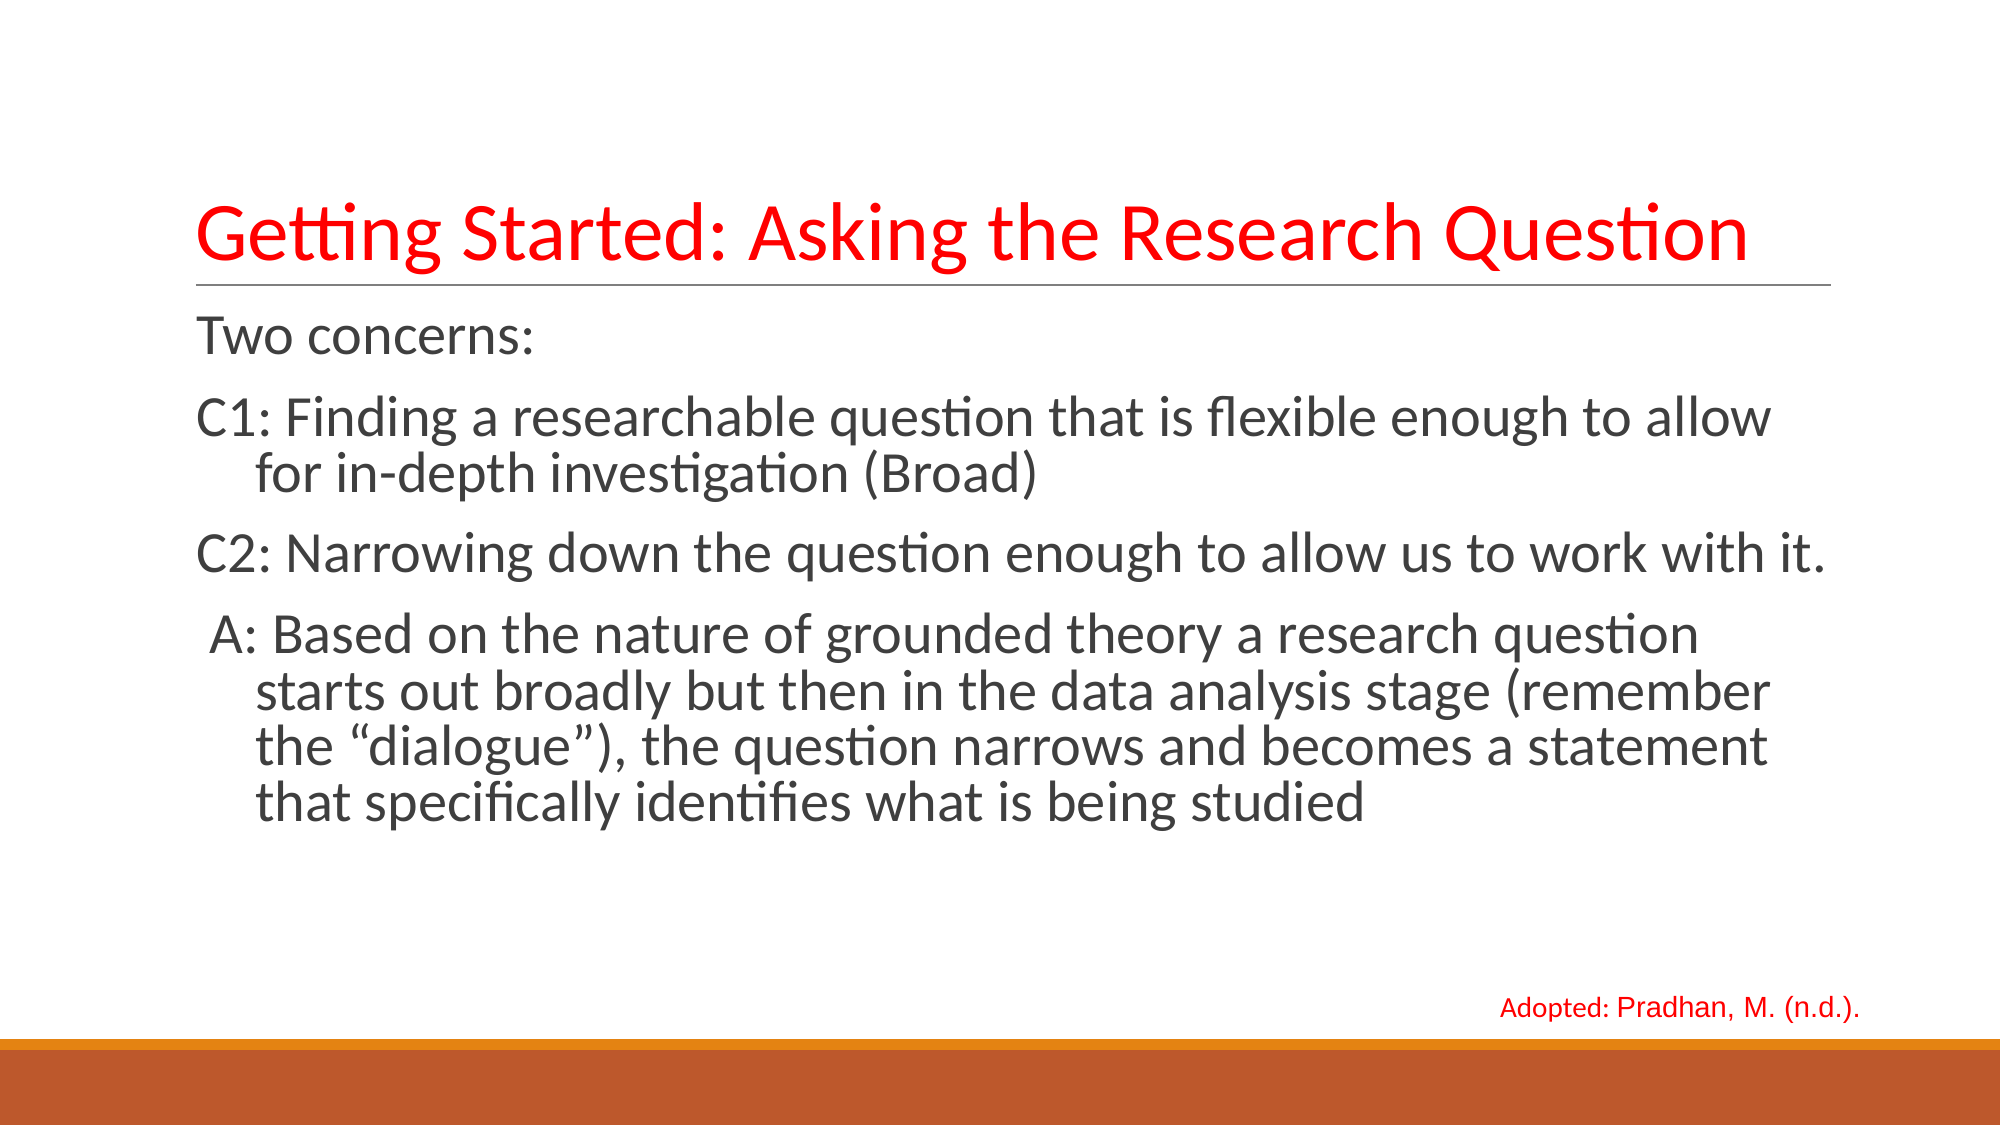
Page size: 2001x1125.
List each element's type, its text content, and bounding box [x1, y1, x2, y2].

title Getting Started: Asking the Research Question [180, 47, 1830, 285]
list Two concerns: C1: Finding a researchable question that is flexible enough to allow for in-depth investigation (Broad) C2: Narrowing down the question enough to allow us to work with it. A: Based on the nature of grounded theory a research question starts out broadly but then in the data analysis stage (remember the “dialogue”), the question narrows and becomes a statement that specifically identifies what is being studied [180, 302, 1830, 963]
text_box Adopted: Pradhan, M. (n.d.). [1478, 980, 1885, 1031]
